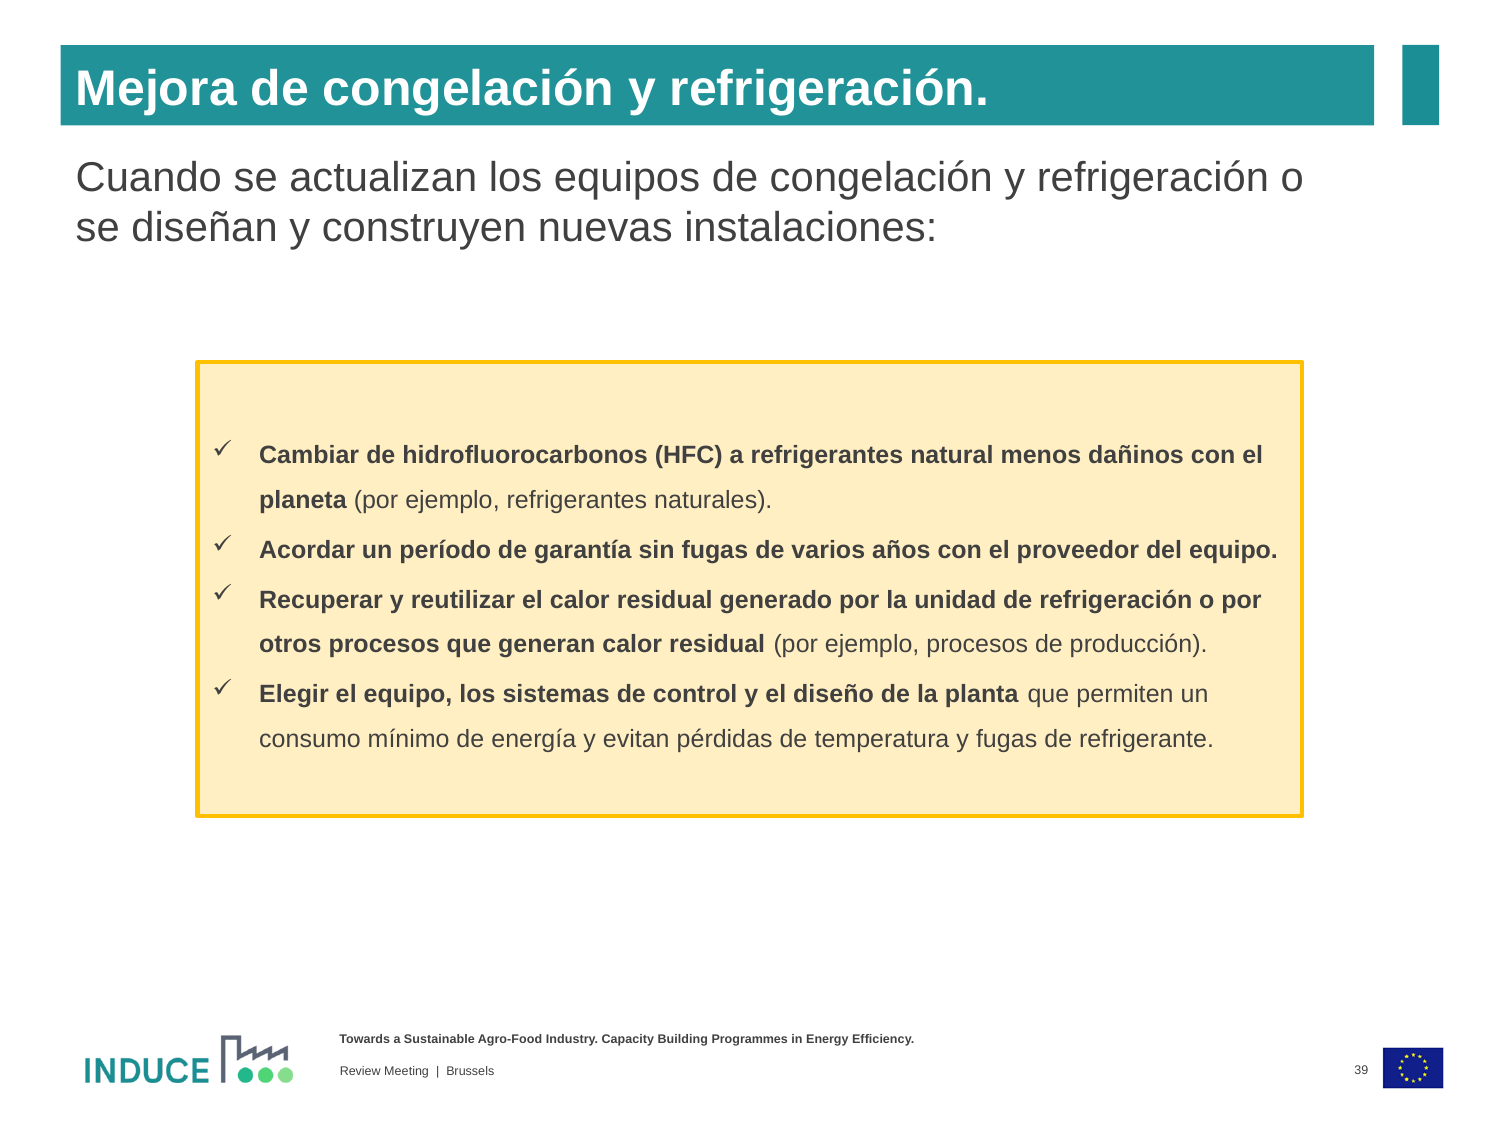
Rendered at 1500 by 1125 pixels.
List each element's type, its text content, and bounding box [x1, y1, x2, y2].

picture [1373, 1038, 1450, 1094]
slide_number 39 [1289, 1055, 1375, 1085]
subtitle Cuando se actualizan los equipos de congelación y refrigeración o se diseñan y construyen nuevas instalaciones: [60, 169, 1360, 230]
footer Review Meeting | Brussels [324, 1055, 1151, 1085]
text_box Mejora de congelación y refrigeración. [60, 45, 1375, 126]
text_box [1402, 44, 1440, 126]
picture [83, 1033, 295, 1085]
text_box [195, 360, 1304, 818]
text_box Cambiar de hidrofluorocarbonos (HFC) a refrigerantes natural menos dañinos con el planeta (por ejemplo, refrigerantes naturales). Acordar un período de garantía sin fugas de varios años con el proveedor del equipo. Recuperar y reutilizar el calor residual generado por la unidad de refrigeración o por otros procesos que generan calor residual (por ejemplo, procesos de producción). Elegir el equipo, los sistemas de control y el diseño de la planta que permiten un consumo mínimo de energía y evitan pérdidas de temperatura y fugas de refrigerante. [197, 416, 1303, 761]
